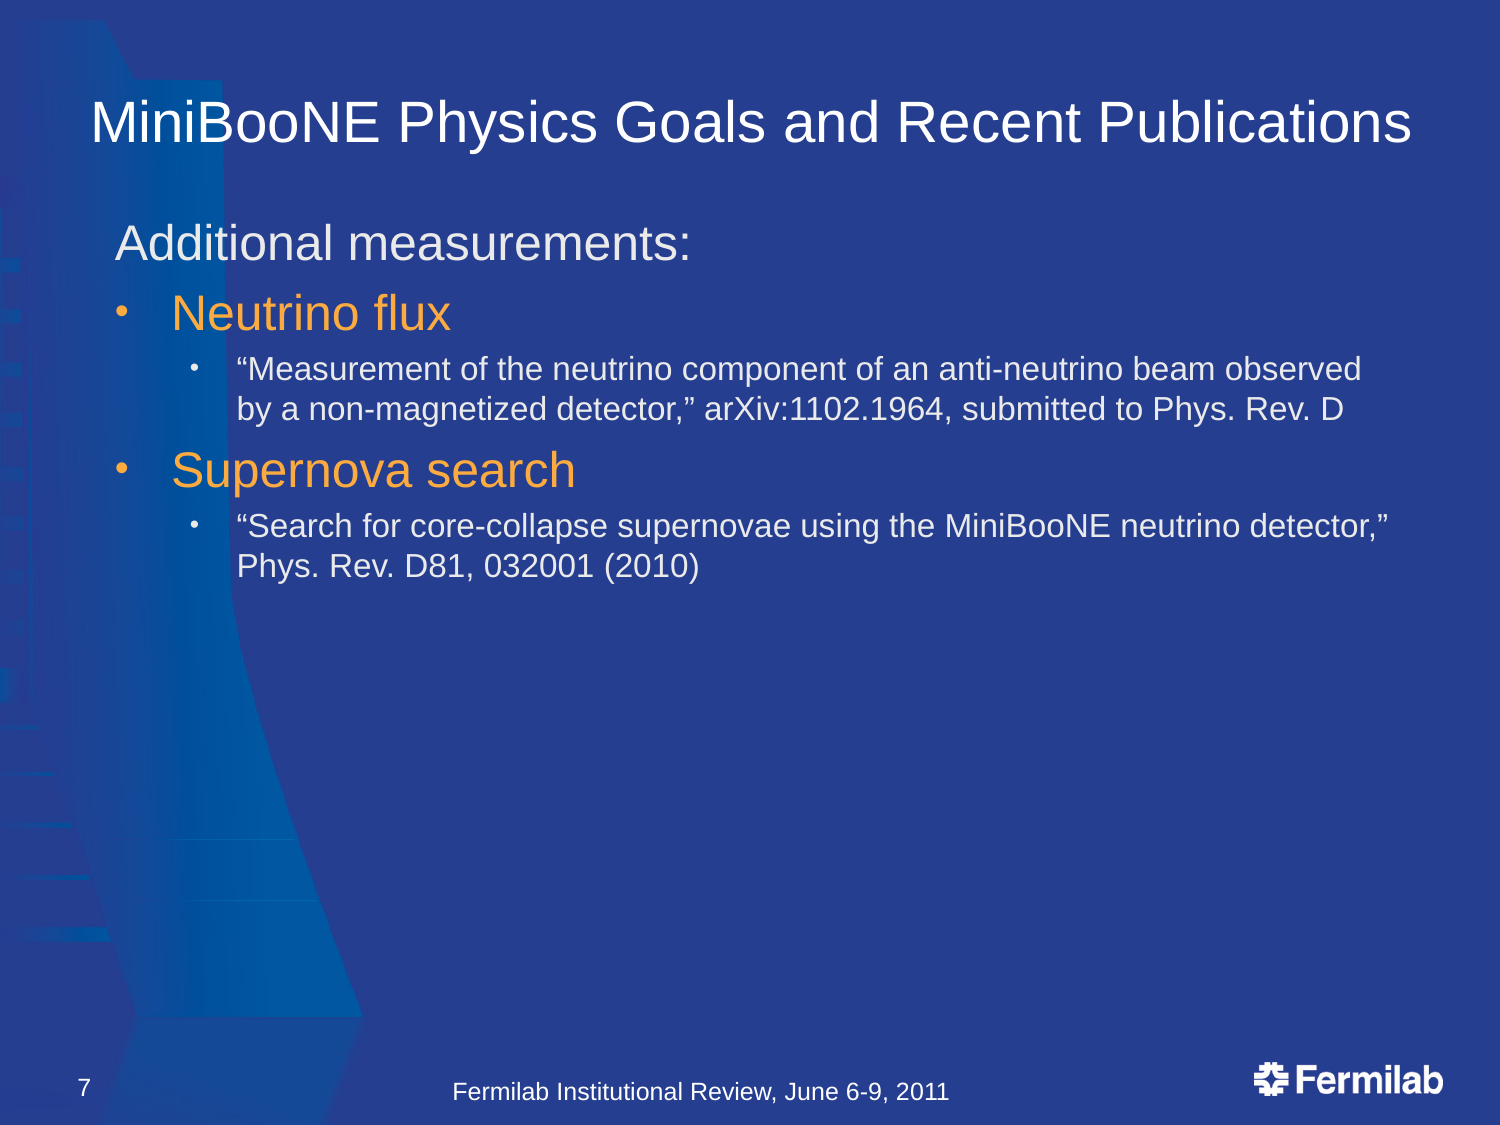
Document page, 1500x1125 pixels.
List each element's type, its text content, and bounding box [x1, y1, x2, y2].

slide_number 7 [62, 1034, 376, 1110]
footer Fermilab Institutional Review, June 6-9, 2011 [437, 1037, 1048, 1113]
picture [0, 0, 1500, 1125]
text_box Additional measurements: Neutrino flux “Measurement of the neutrino component of an anti-neutrino beam observed by a non-magnetized detector,” arXiv:1102.1964, submitted to Phys. Rev. D Supernova search “Search for core-collapse supernovae using the MiniBooNE neutrino detector,” Phys. Rev. D81, 032001 (2010) [99, 203, 1413, 662]
title MiniBooNE Physics Goals and Recent Publications [75, 37, 1475, 200]
